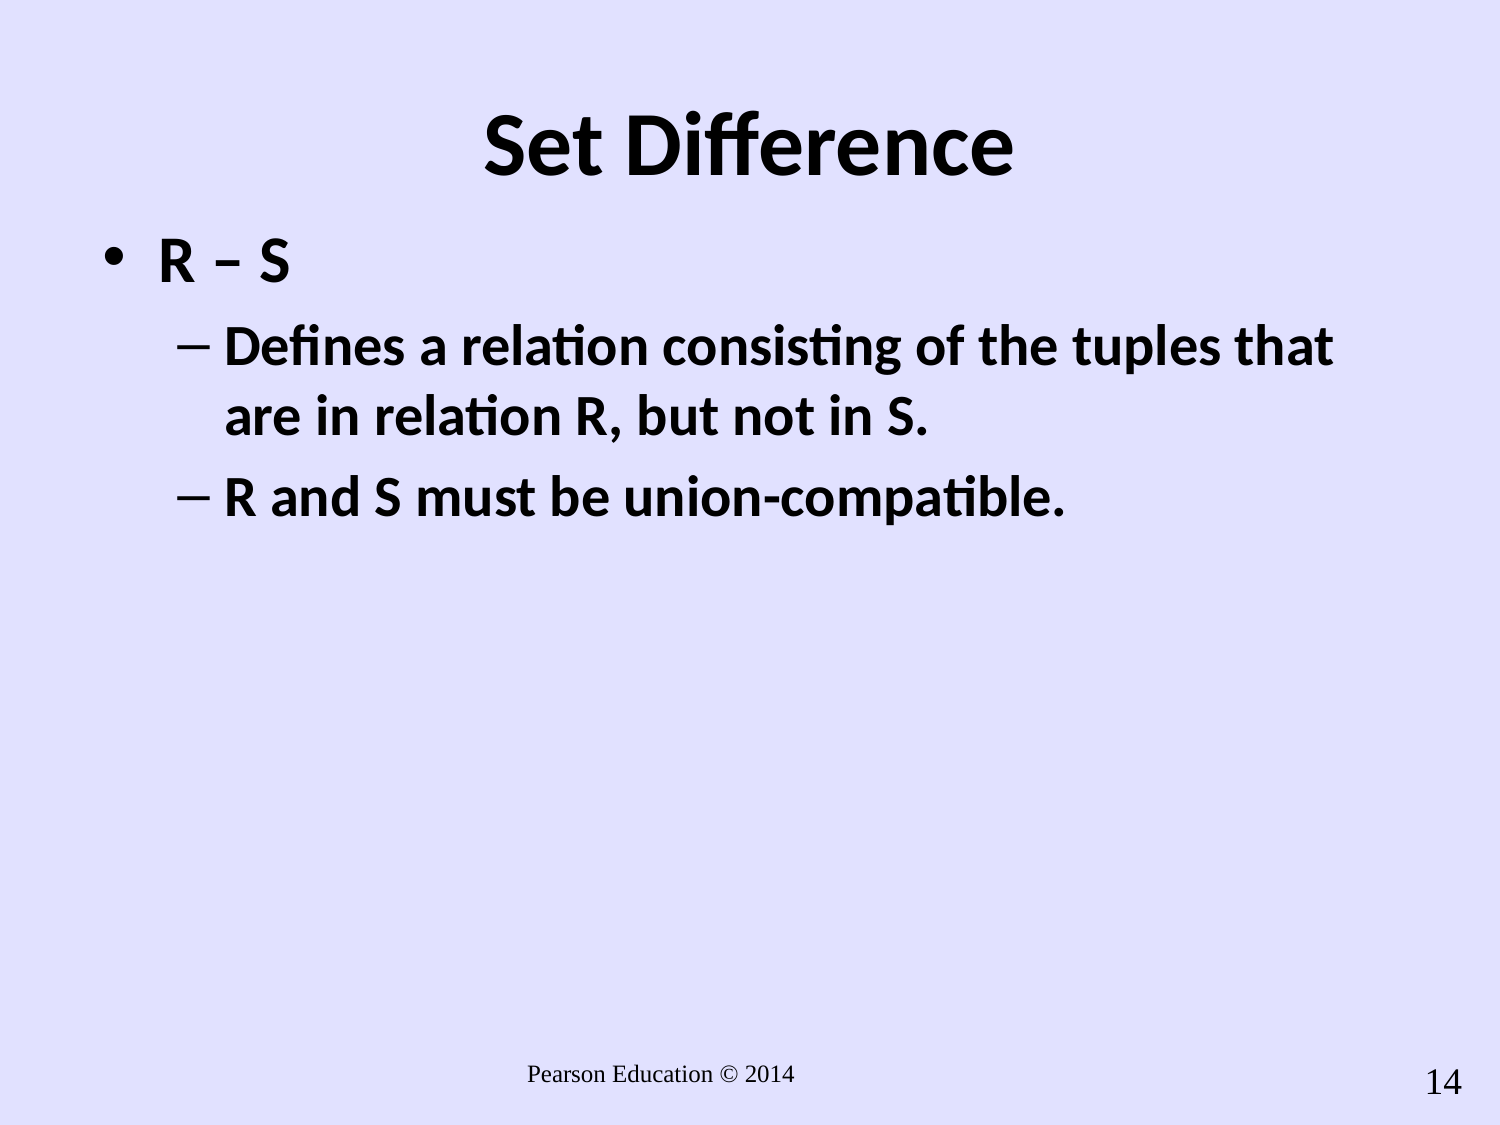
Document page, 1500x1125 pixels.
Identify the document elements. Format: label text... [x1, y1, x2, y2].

text_box Pearson Education © 2014 [512, 1050, 1038, 1095]
title Set Difference [75, 45, 1425, 233]
text_box 14 [1386, 1049, 1500, 1110]
list R – S Defines a relation consisting of the tuples that are in relation R, but not in S. R and S must be union-compatible. [87, 208, 1438, 883]
